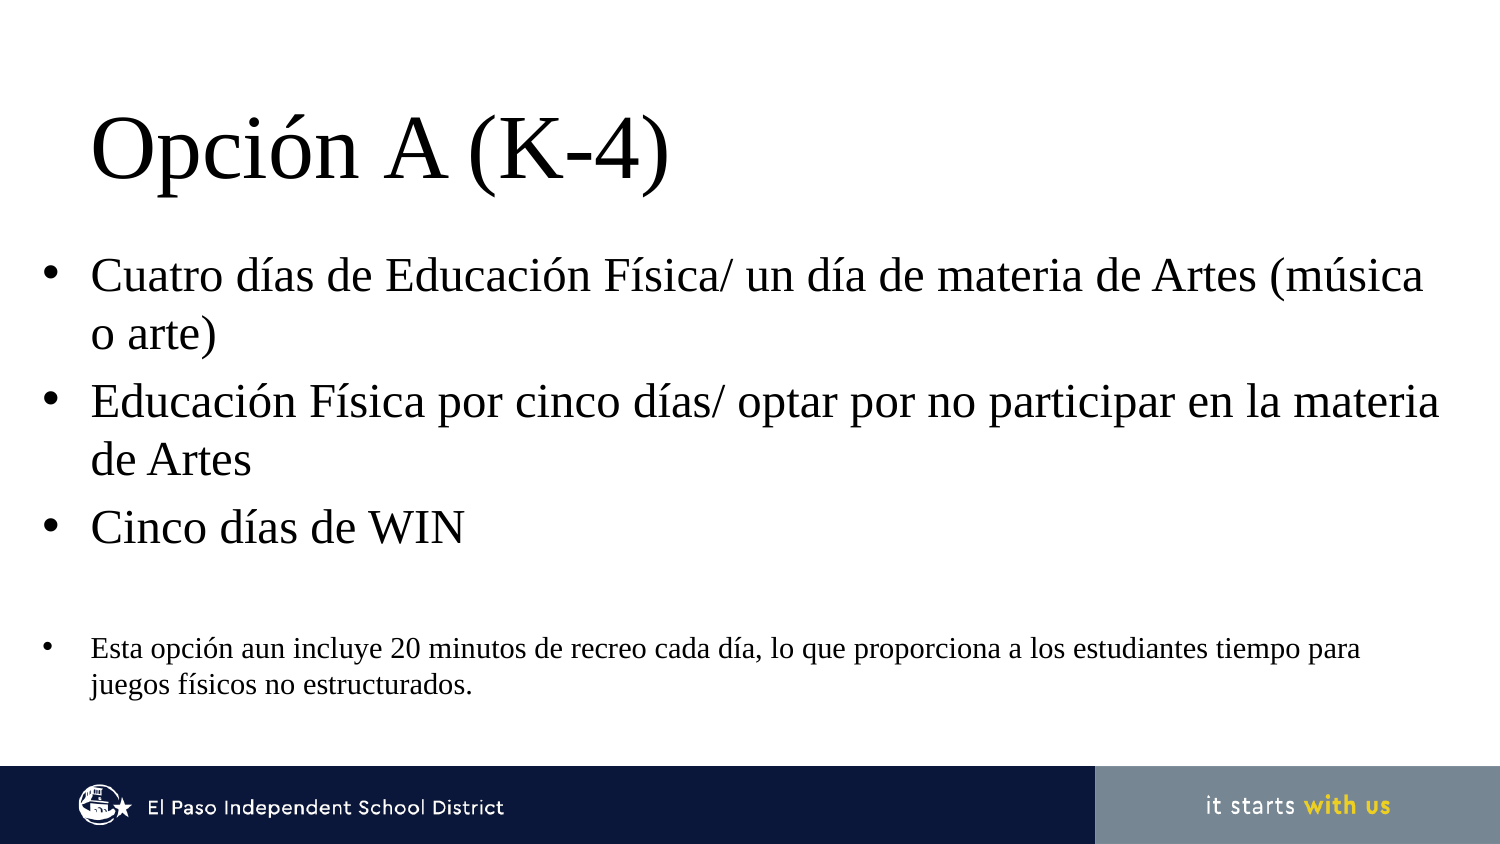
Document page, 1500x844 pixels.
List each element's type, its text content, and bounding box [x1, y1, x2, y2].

list Cuatro días de Educación Física/ un día de materia de Artes (música o arte) Educación Física por cinco días/ optar por no participar en la materia de Artes Cinco días de WIN Esta opción aun incluye 20 minutos de recreo cada día, lo que proporciona a los estudiantes tiempo para juegos físicos no estructurados. [27, 234, 1464, 714]
title Opción A (K-4) [75, 71, 1425, 213]
picture [0, 0, 1500, 844]
